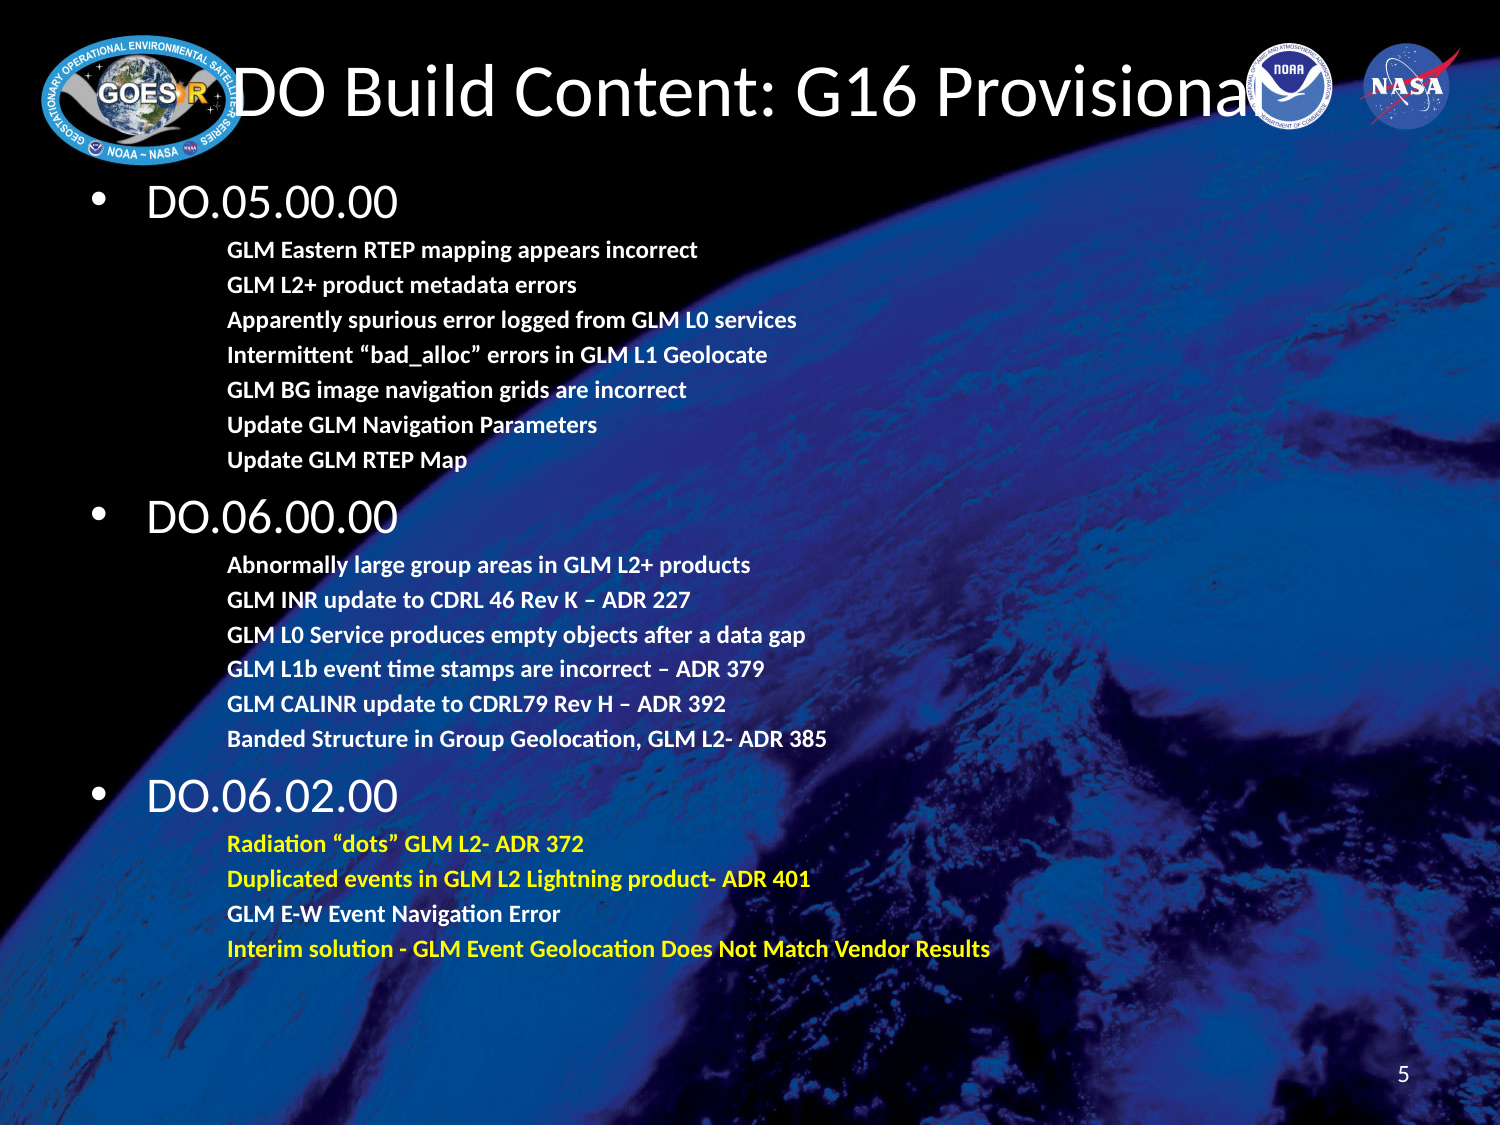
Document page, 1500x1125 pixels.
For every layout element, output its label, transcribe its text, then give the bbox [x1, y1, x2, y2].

picture [0, 0, 1500, 1125]
slide_number 5 [1074, 1042, 1425, 1103]
list DO.05.00.00 GLM Eastern RTEP mapping appears incorrect GLM L2+ product metadata errors Apparently spurious error logged from GLM L0 services Intermittent “bad_alloc” errors in GLM L1 Geolocate GLM BG image navigation grids are incorrect Update GLM Navigation Parameters Update GLM RTEP Map DO.06.00.00 Abnormally large group areas in GLM L2+ products GLM INR update to CDRL 46 Rev K – ADR 227 GLM L0 Service produces empty objects after a data gap GLM L1b event time stamps are incorrect – ADR 379 GLM CALINR update to CDRL79 Rev H – ADR 392 Banded Structure in Group Geolocation, GLM L2- ADR 385 DO.06.02.00 Radiation “dots” GLM L2- ADR 372 Duplicated events in GLM L2 Lightning product- ADR 401 GLM E-W Event Navigation Error Interim solution - GLM Event Geolocation Does Not Match Vendor Results [75, 160, 1425, 983]
title DO Build Content: G16 Provisional [75, 0, 1425, 160]
